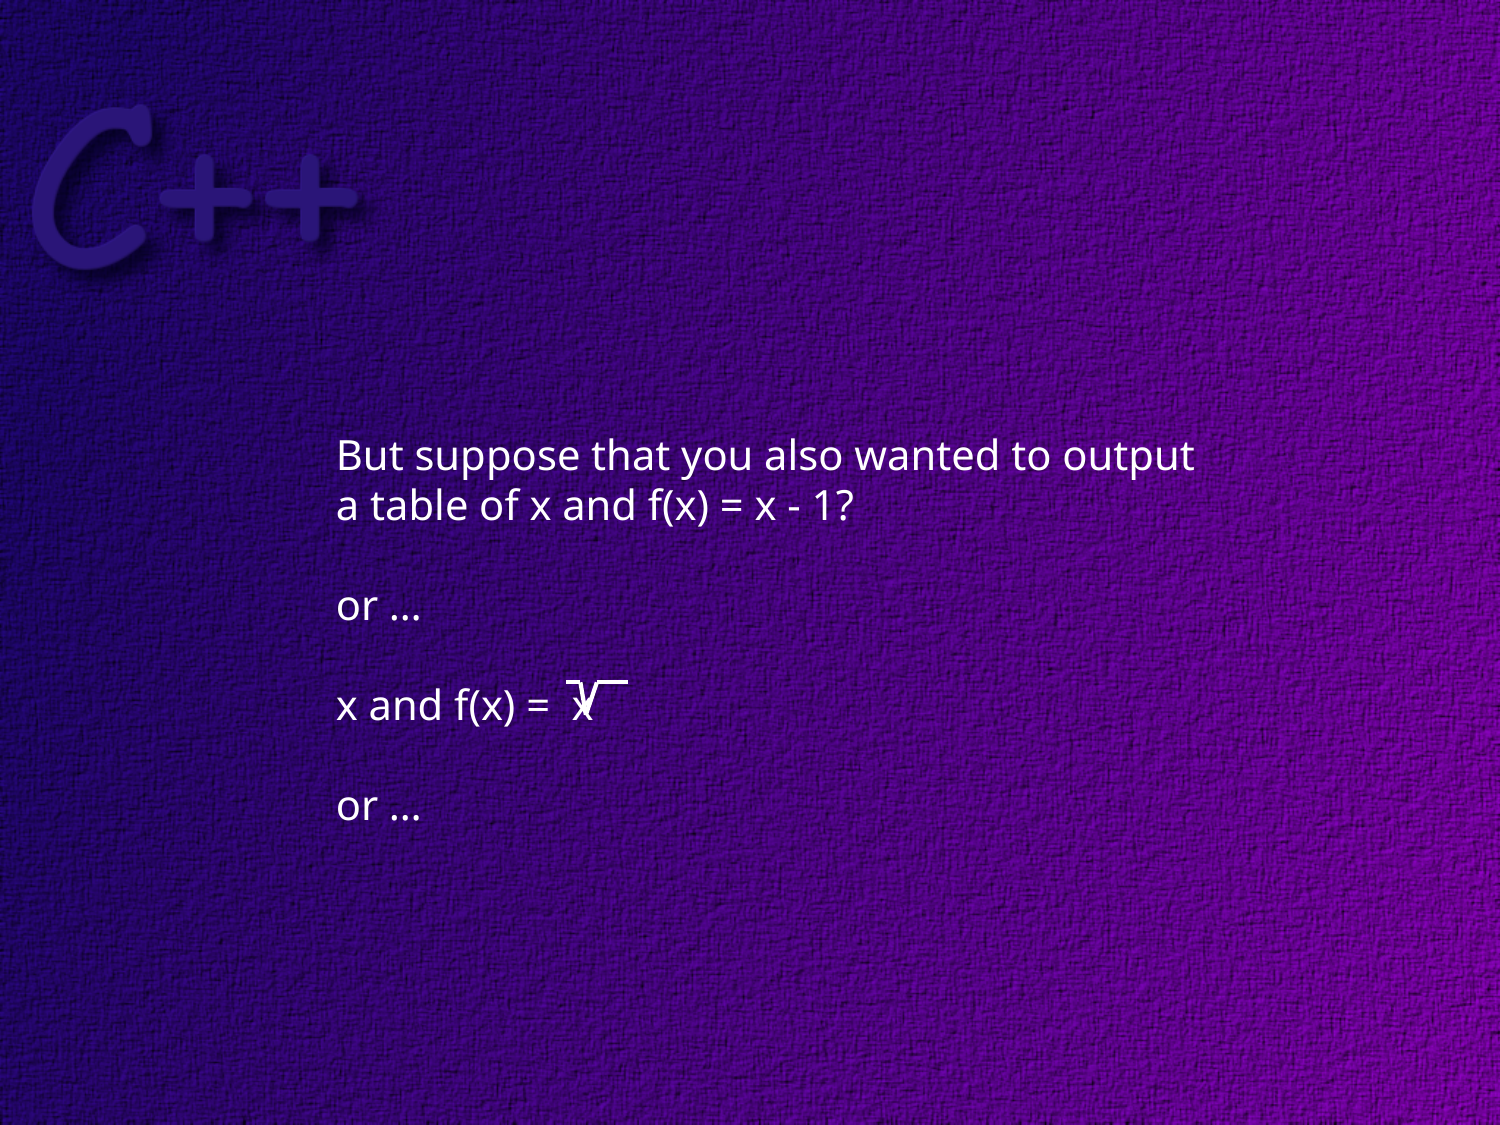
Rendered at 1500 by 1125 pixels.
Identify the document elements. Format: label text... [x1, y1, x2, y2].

picture [0, 0, 1500, 1125]
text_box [585, 682, 598, 716]
text_box But suppose that you also wanted to output a table of x and f(x) = x - 1? or … x and f(x) = x or … [321, 421, 1210, 837]
